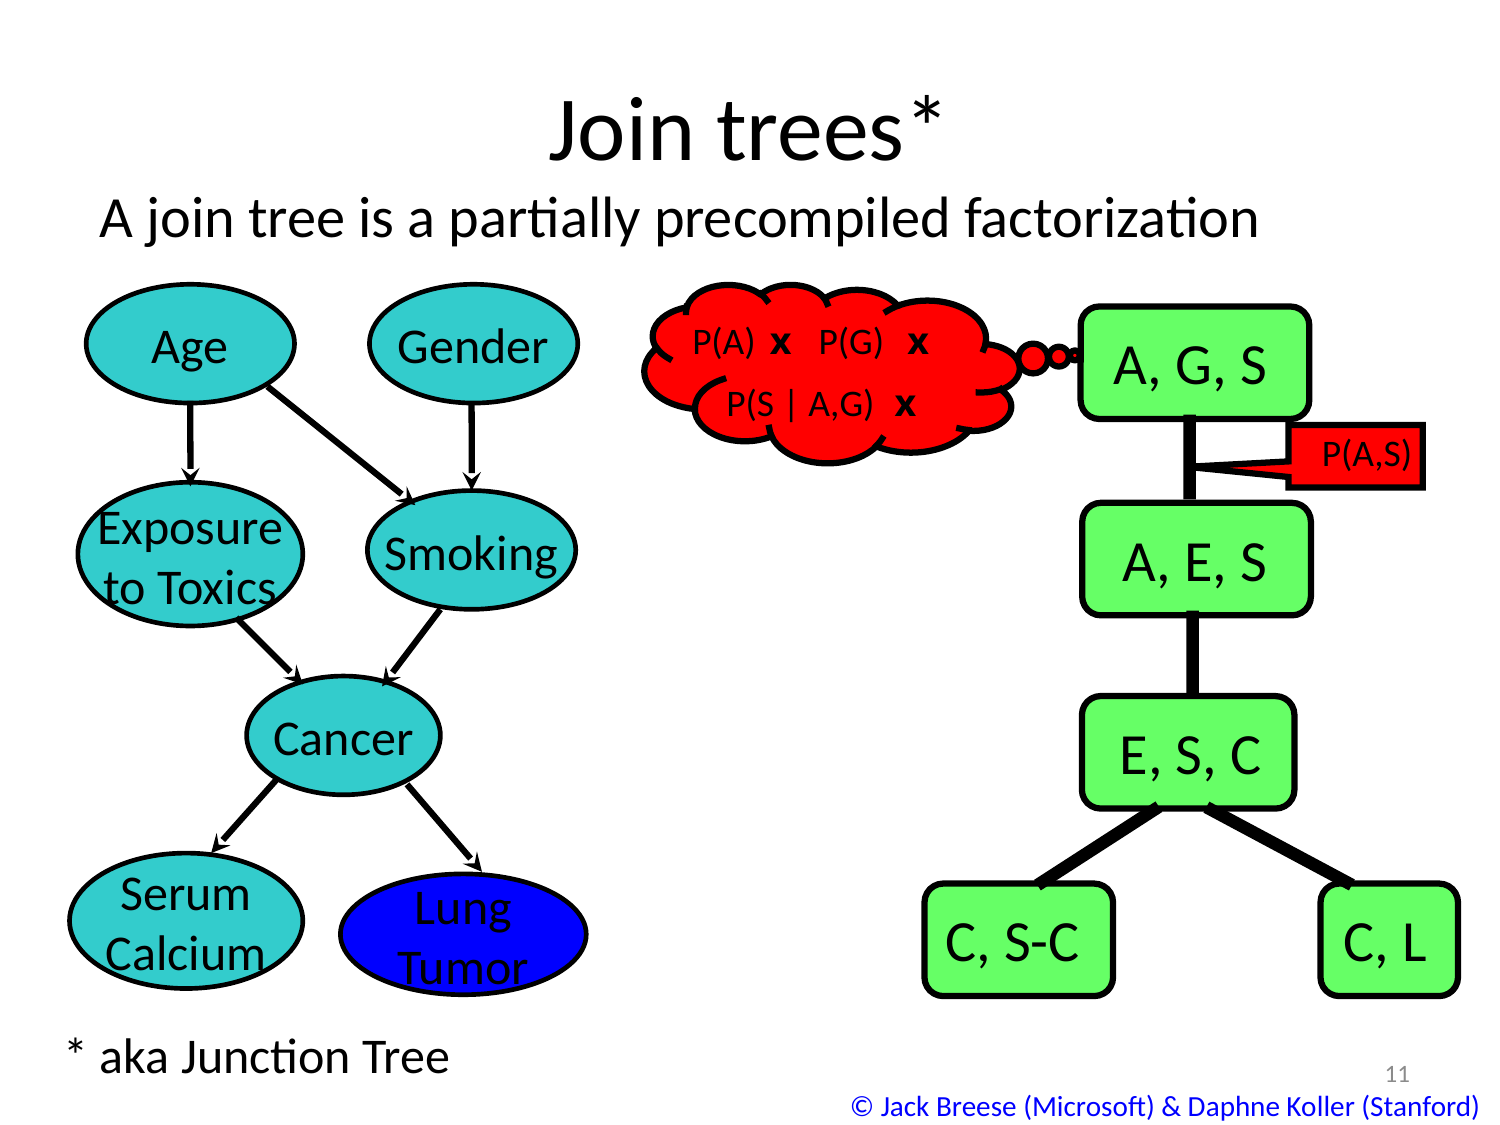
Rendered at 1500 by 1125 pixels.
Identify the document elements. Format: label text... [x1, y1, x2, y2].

text_box Lung Tumor [340, 873, 587, 995]
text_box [1081, 502, 1312, 616]
text_box Cancer [246, 676, 441, 795]
text_box Age [86, 284, 295, 404]
text_box Smoking [367, 490, 576, 610]
text_box P(A,S) [1276, 422, 1427, 482]
text_box Serum Calcium [69, 853, 303, 989]
text_box [1320, 883, 1459, 997]
text_box P(A) [677, 309, 754, 370]
text_box [211, 839, 225, 854]
text_box A join tree is a partially precompiled factorization [84, 171, 1276, 257]
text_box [1080, 306, 1310, 420]
text_box P(G) [807, 309, 892, 370]
text_box [469, 858, 483, 872]
text_box [1081, 696, 1295, 809]
slide_number 11 [1074, 1042, 1425, 1079]
text_box [644, 284, 1075, 464]
text_box [1190, 462, 1276, 476]
text_box [401, 492, 416, 506]
text_box [924, 883, 1114, 997]
text_box [382, 672, 395, 687]
text_box P(S | A,G) [711, 371, 879, 432]
text_box E, S, C [1104, 708, 1277, 794]
text_box [184, 474, 197, 487]
title Join trees* [112, 46, 1388, 202]
text_box Gender [369, 284, 578, 404]
text_box [465, 478, 478, 491]
text_box [289, 671, 303, 685]
text_box x [754, 309, 807, 370]
text_box x [879, 371, 932, 432]
text_box * aka Junction Tree [48, 1016, 466, 1091]
text_box Exposure to Toxics [77, 482, 303, 626]
text_box x [892, 309, 944, 370]
text_box [1288, 482, 1423, 488]
text_box C, L [1328, 896, 1442, 981]
text_box C, S-C [930, 896, 1095, 981]
text_box © Jack Breese (Microsoft) & Daphne Koller (Stanford) [835, 1079, 1496, 1125]
